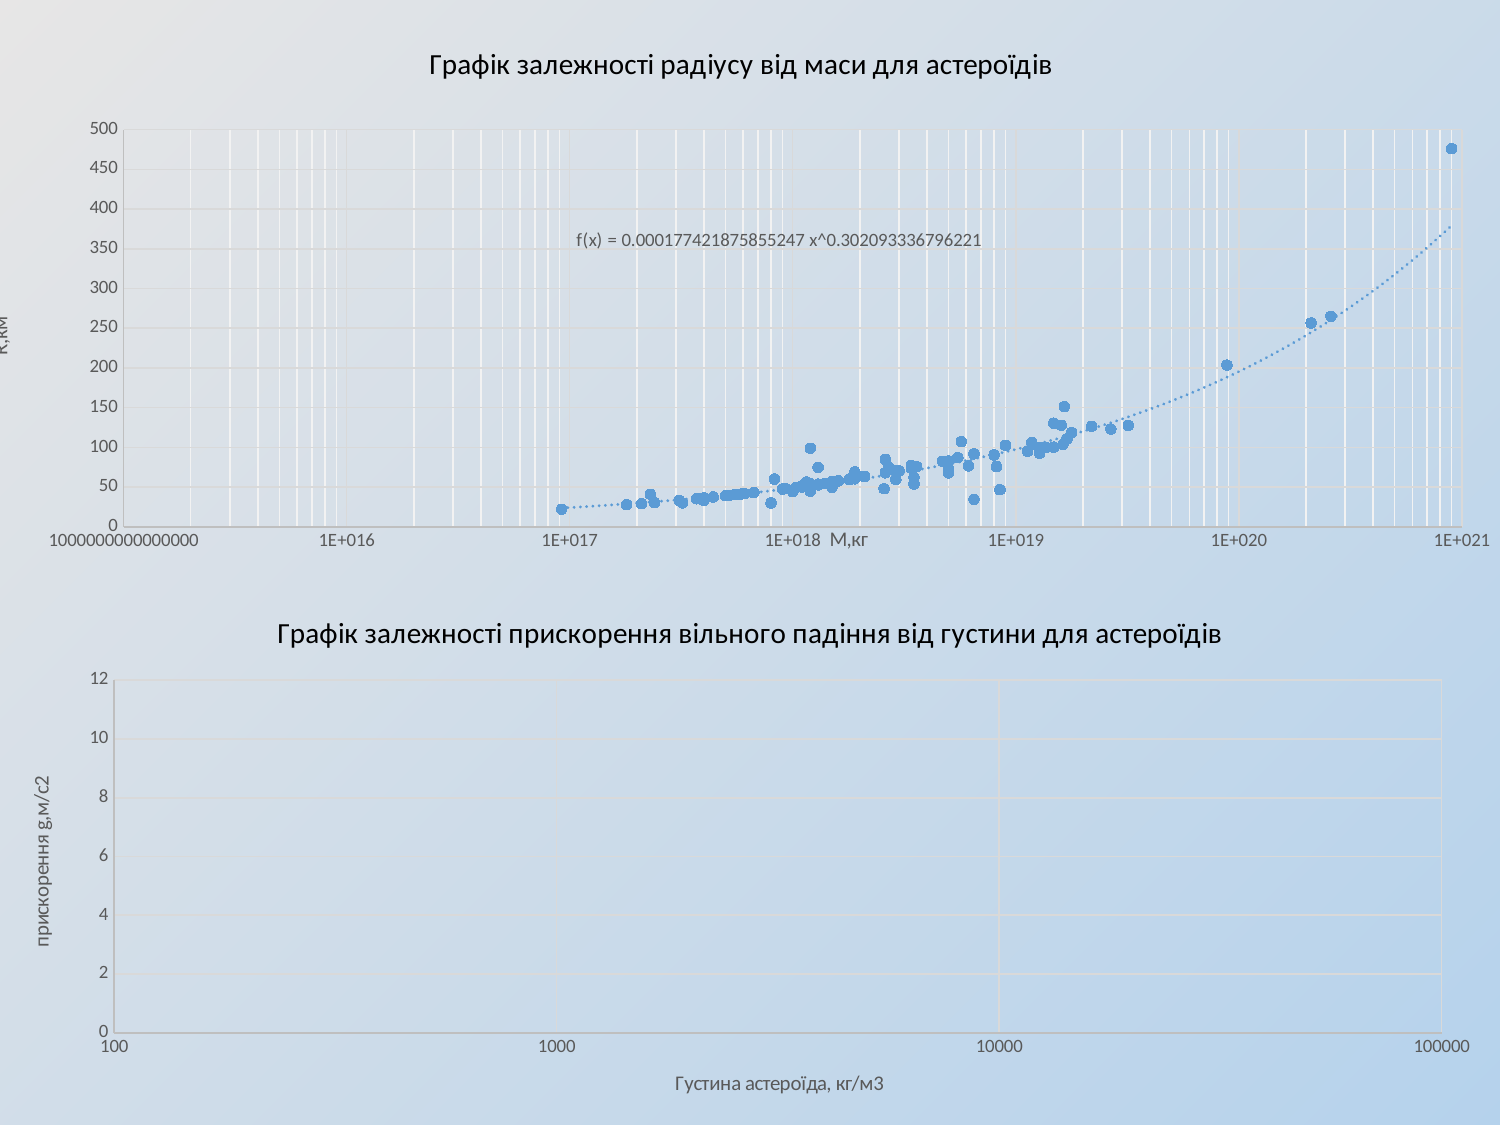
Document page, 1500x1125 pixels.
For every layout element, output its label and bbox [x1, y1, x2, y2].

chart [0, 25, 1500, 563]
chart [0, 594, 1500, 1125]
